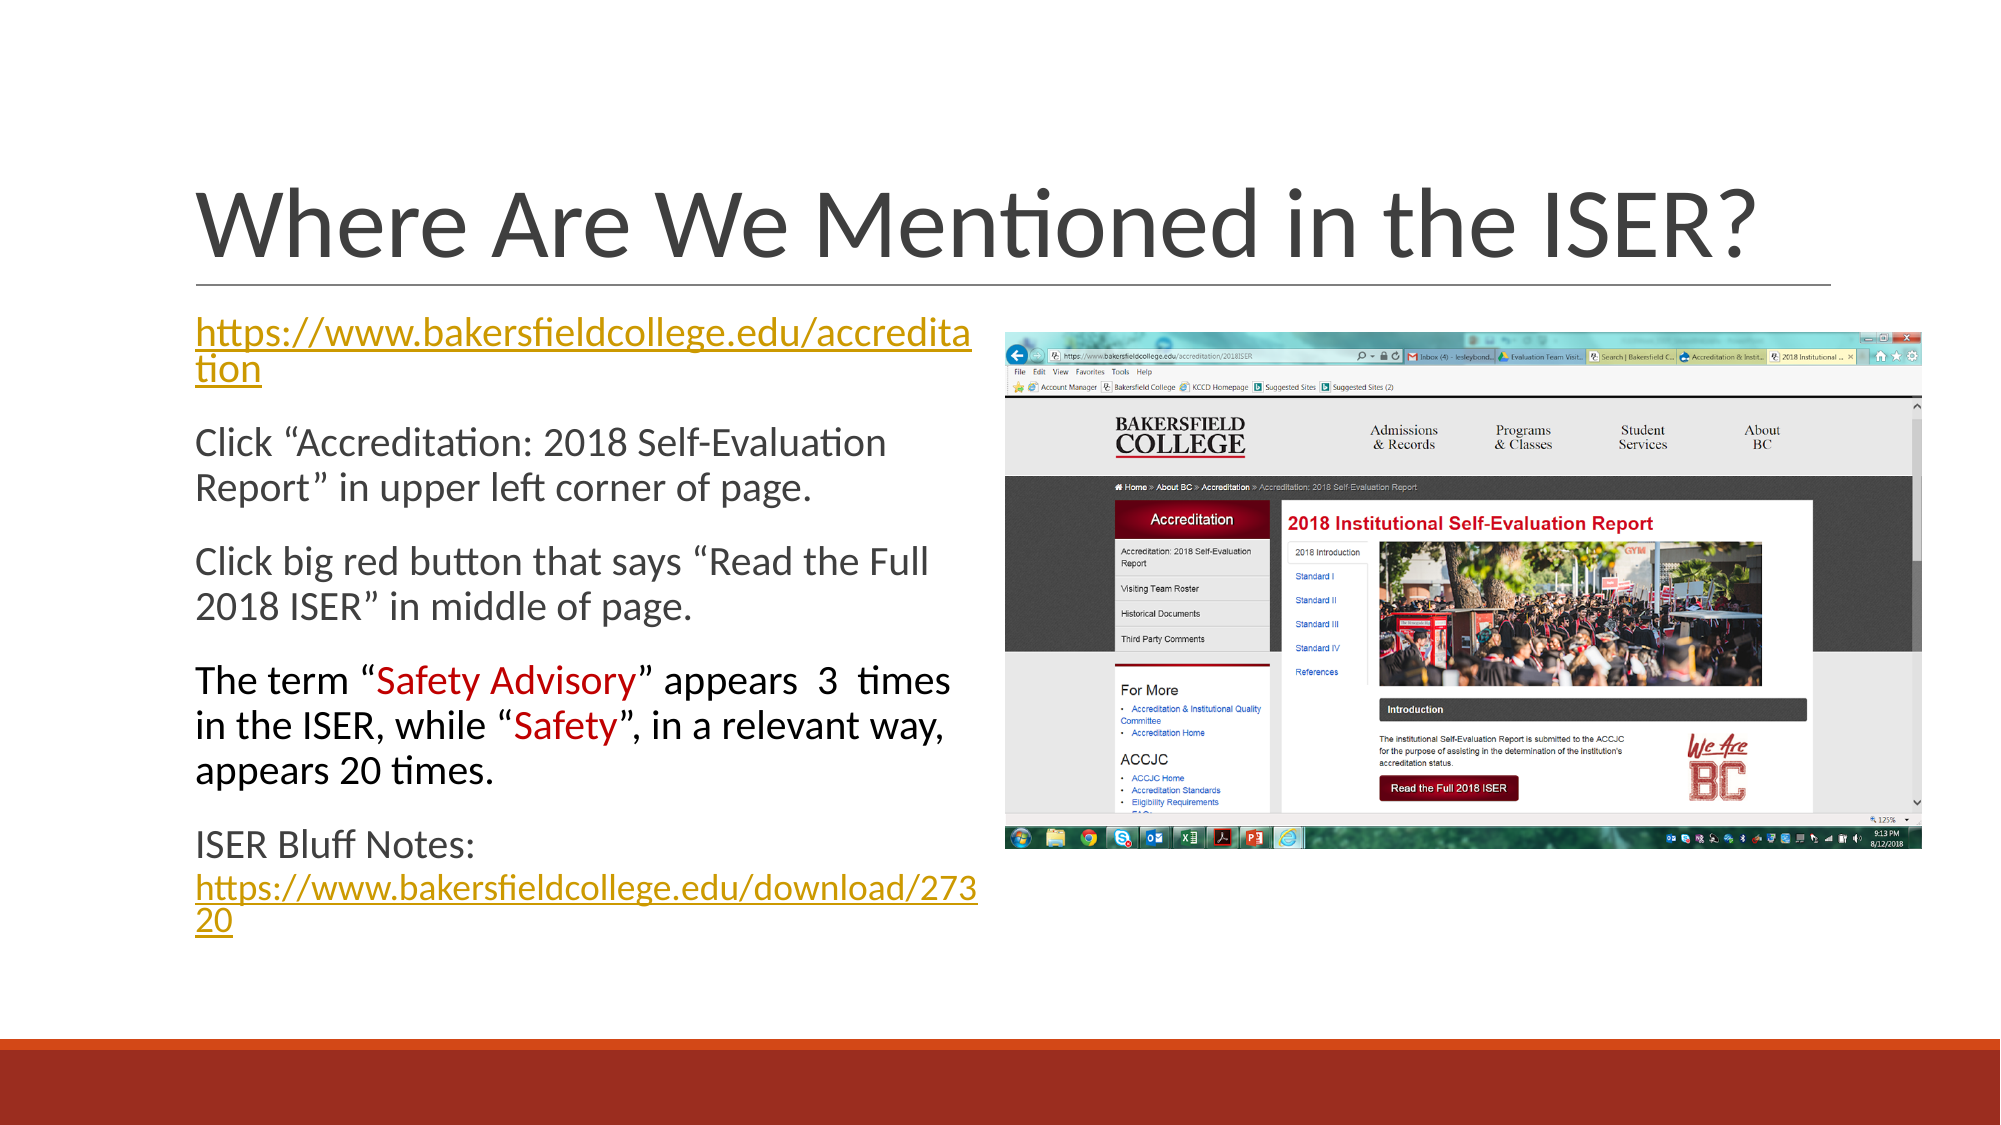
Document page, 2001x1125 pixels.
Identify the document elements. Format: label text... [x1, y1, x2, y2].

list https://www.bakersfieldcollege.edu/accreditation Click “Accreditation: 2018 Self-Evaluation Report” in upper left corner of page. Click big red button that says “Read the Full 2018 ISER” in middle of page. The term “Safety Advisory” appears 3 times in the ISER, while “Safety”, in a relevant way, appears 20 times. ISER Bluff Notes: https://www.bakersfieldcollege.edu/download/27320 [180, 302, 990, 963]
picture [1004, 332, 1922, 849]
title Where Are We Mentioned in the ISER? [180, 47, 1830, 285]
